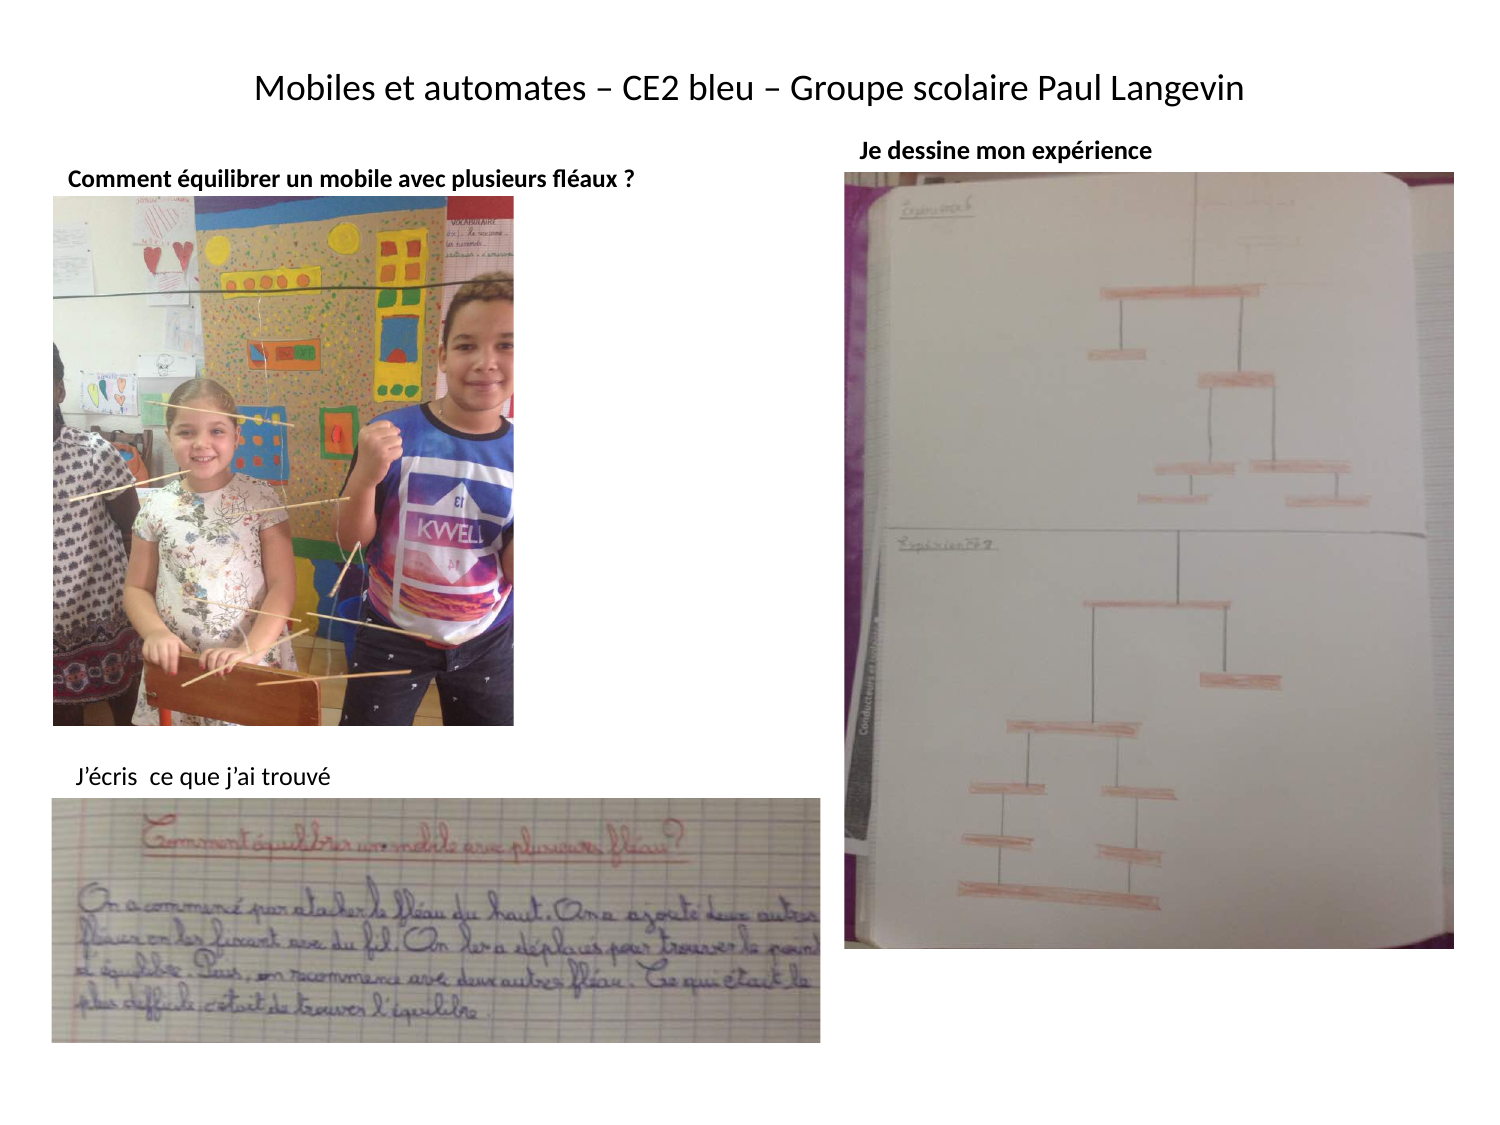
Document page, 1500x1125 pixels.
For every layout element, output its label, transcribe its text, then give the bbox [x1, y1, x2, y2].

picture [51, 798, 821, 1043]
picture [844, 172, 1455, 950]
title Mobiles et automates – CE2 bleu – Groupe scolaire Paul Langevin [75, 45, 1425, 126]
list Je dessine mon expérience [844, 125, 1434, 172]
list J’écris ce que j’ai trouvé [60, 751, 420, 797]
picture [52, 196, 514, 726]
list Comment équilibrer un mobile avec plusieurs fléaux ? [53, 125, 667, 200]
